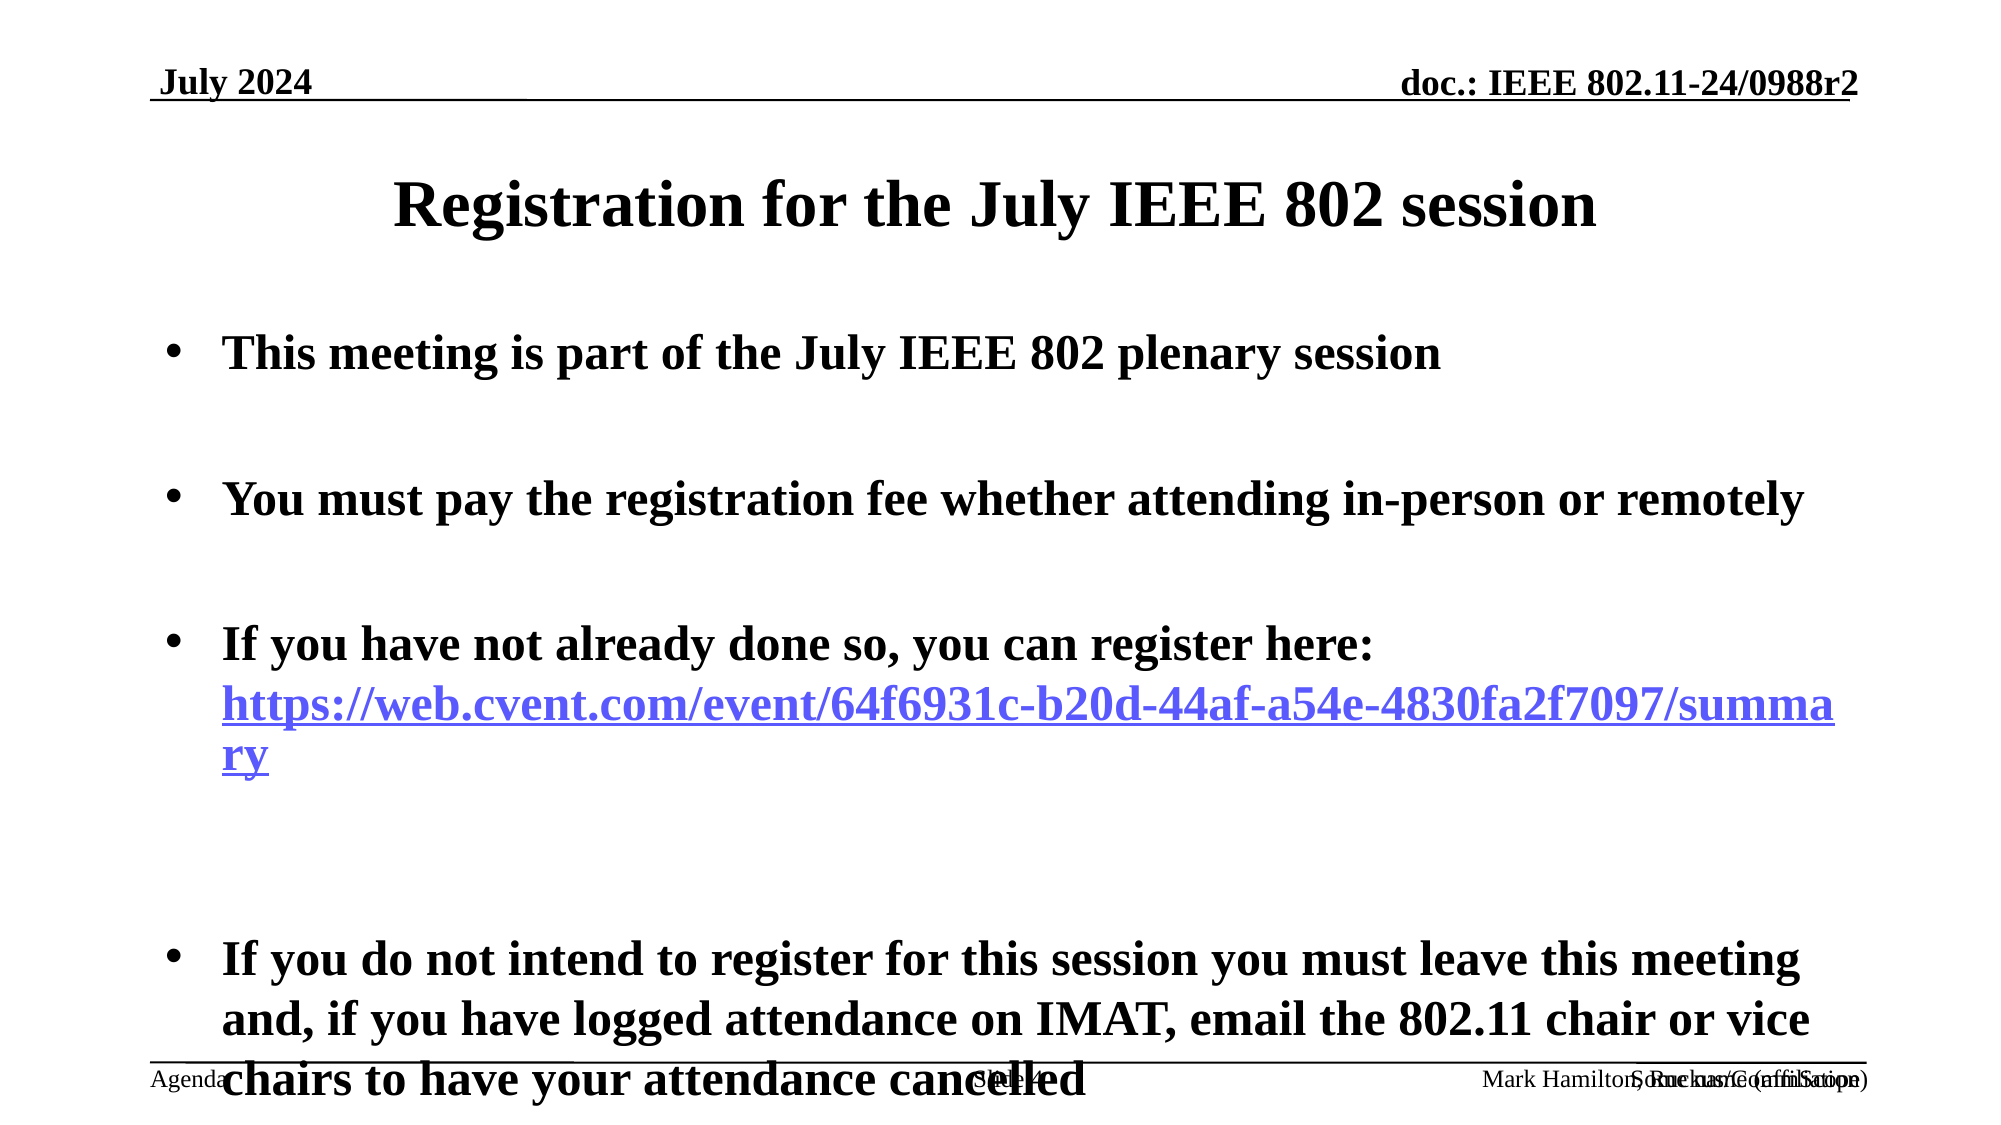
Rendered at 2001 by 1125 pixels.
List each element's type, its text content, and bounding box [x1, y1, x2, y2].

slide_number Slide 4 [950, 1063, 1067, 1123]
footer Some name (affiliation) [1171, 1062, 1869, 1092]
title Registration for the July IEEE 802 session [124, 112, 1869, 288]
text_box This meeting is part of the July IEEE 802 plenary session You must pay the registration fee whether attending in-person or remotely If you have not already done so, you can register here: https://web.cvent.com/event/64f6931c-b20d-44af-a54e-4830fa2f7097/summary If you do not intend to register for this session you must leave this meeting and, if you have logged attendance on IMAT, email the 802.11 chair or vice chairs to have your attendance cancelled [150, 312, 1850, 1063]
